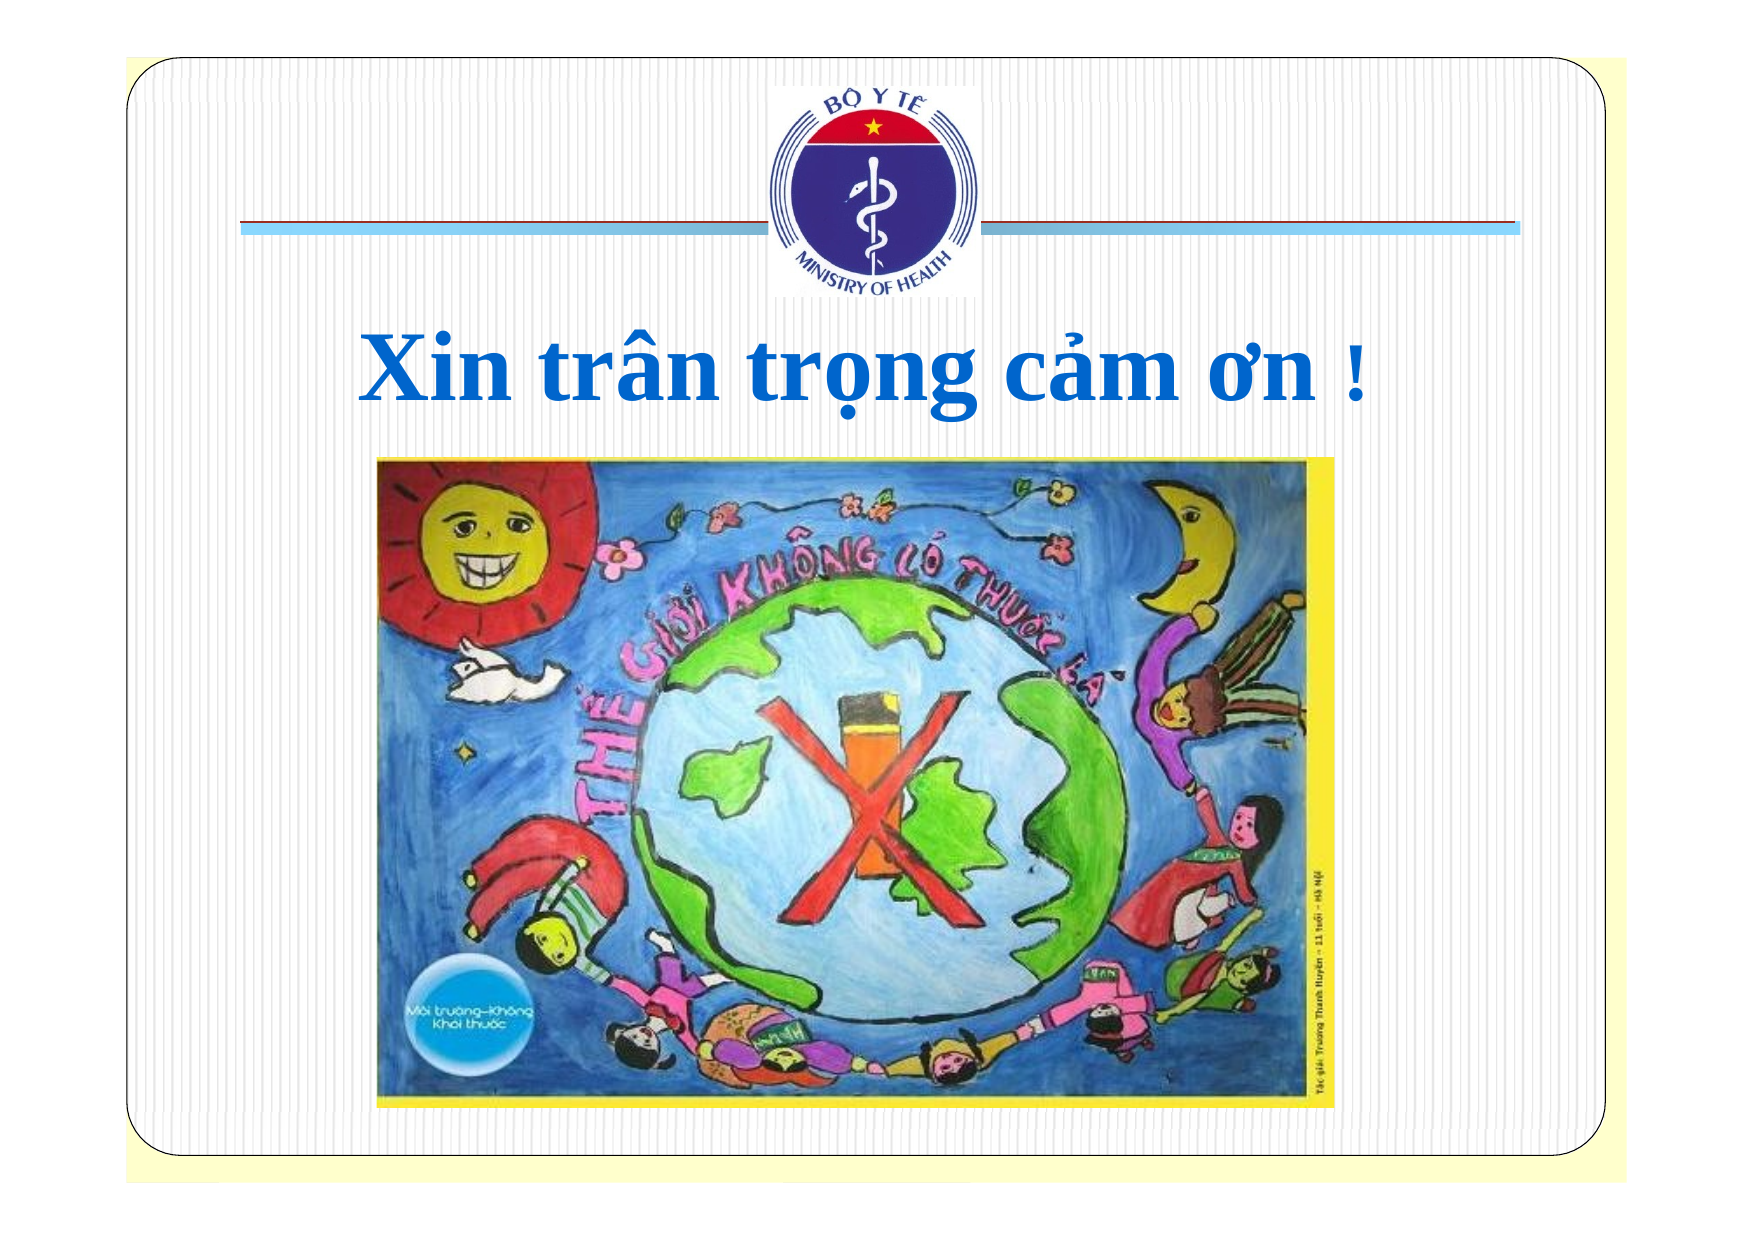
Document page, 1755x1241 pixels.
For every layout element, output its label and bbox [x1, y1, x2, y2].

text_box [126, 56, 1627, 1183]
